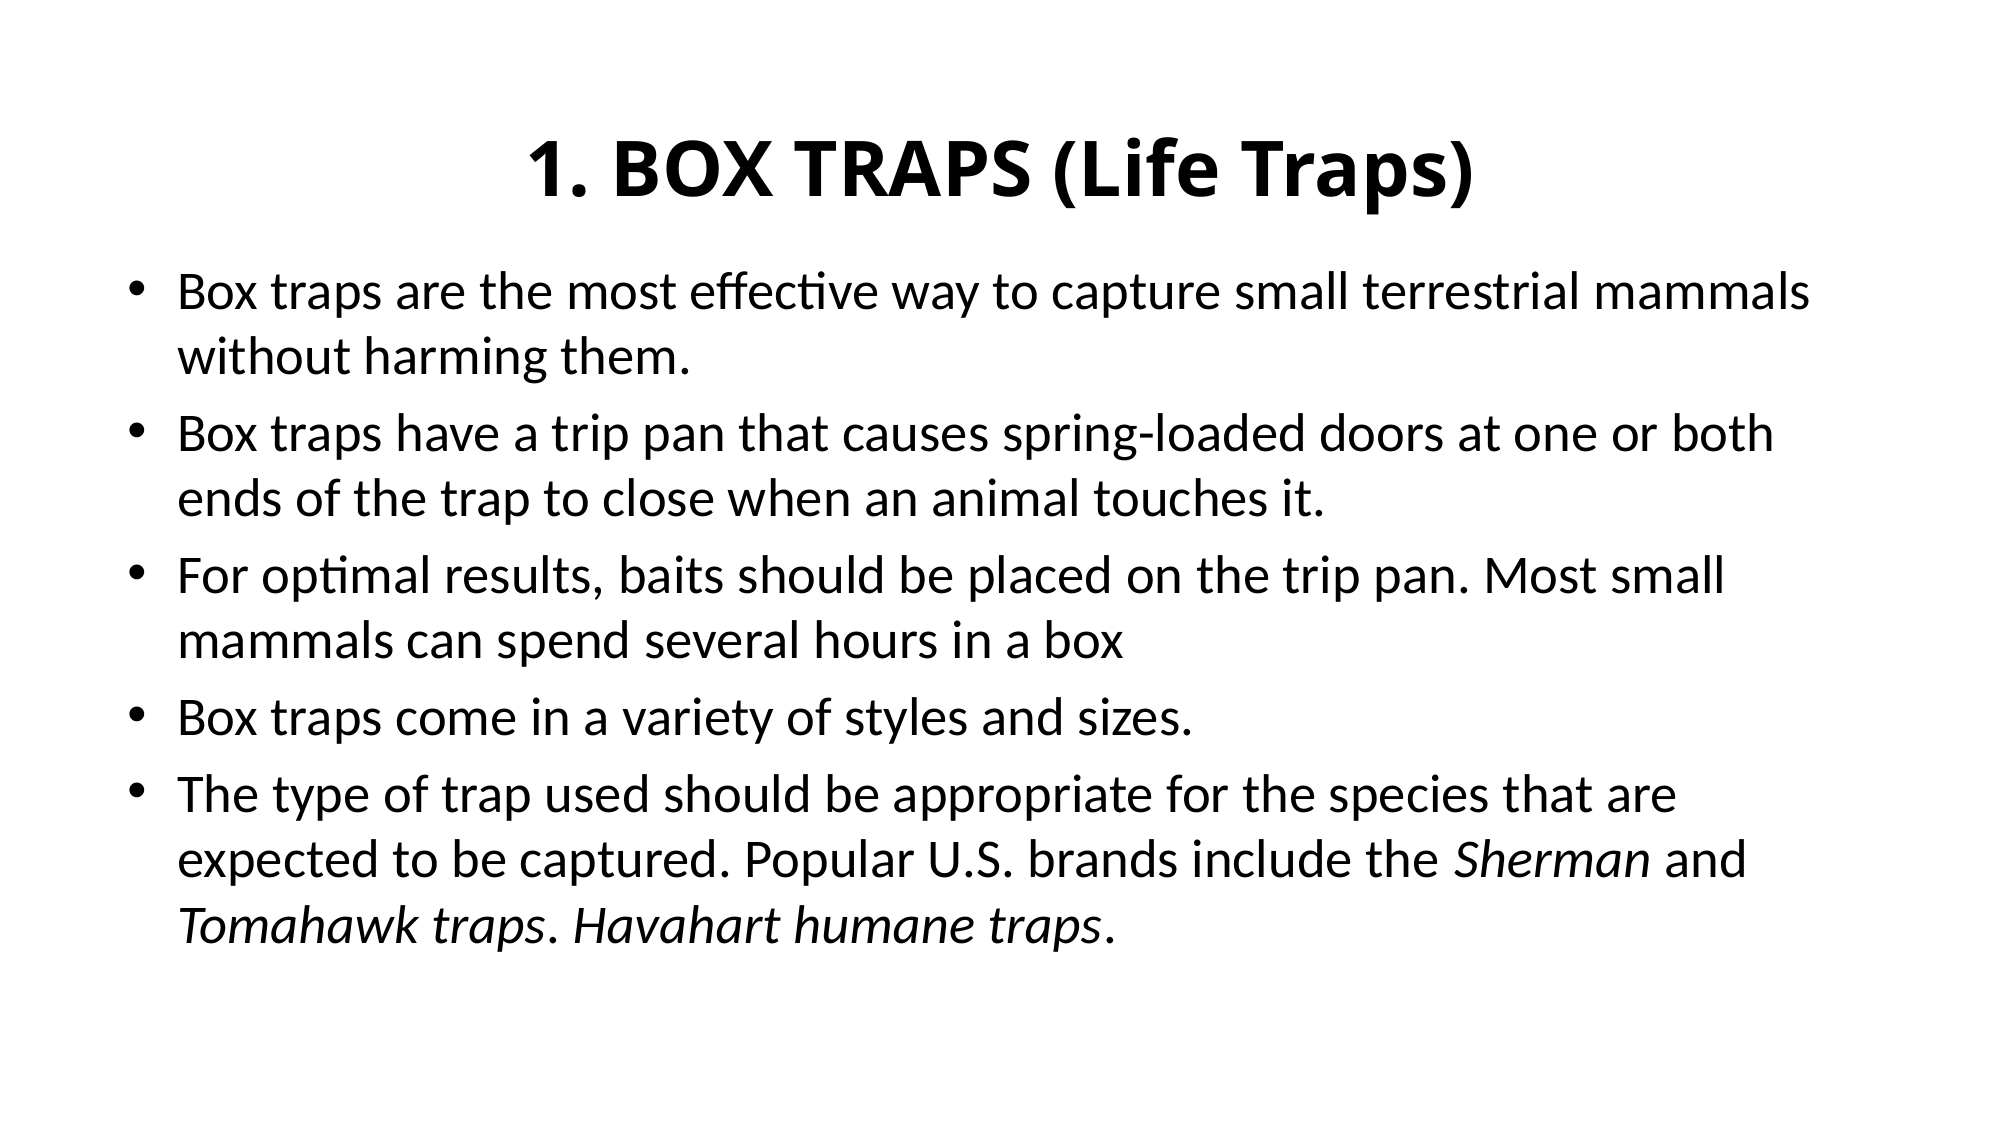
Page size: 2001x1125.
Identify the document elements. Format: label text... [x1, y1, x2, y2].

text_box Box traps are the most effective way to capture small terrestrial mammals without harming them. Box traps have a trip pan that causes spring-loaded doors at one or both ends of the trap to close when an animal touches it. For optimal results, baits should be placed on the trip pan. Most small mammals can spend several hours in a box Box traps come in a variety of styles and sizes. The type of trap used should be appropriate for the species that are expected to be captured. Popular U.S. brands include the Sherman and Tomahawk traps. Havahart humane traps. [112, 247, 1882, 964]
text_box 1. BOX TRAPS (Life Traps) [212, 112, 1788, 221]
